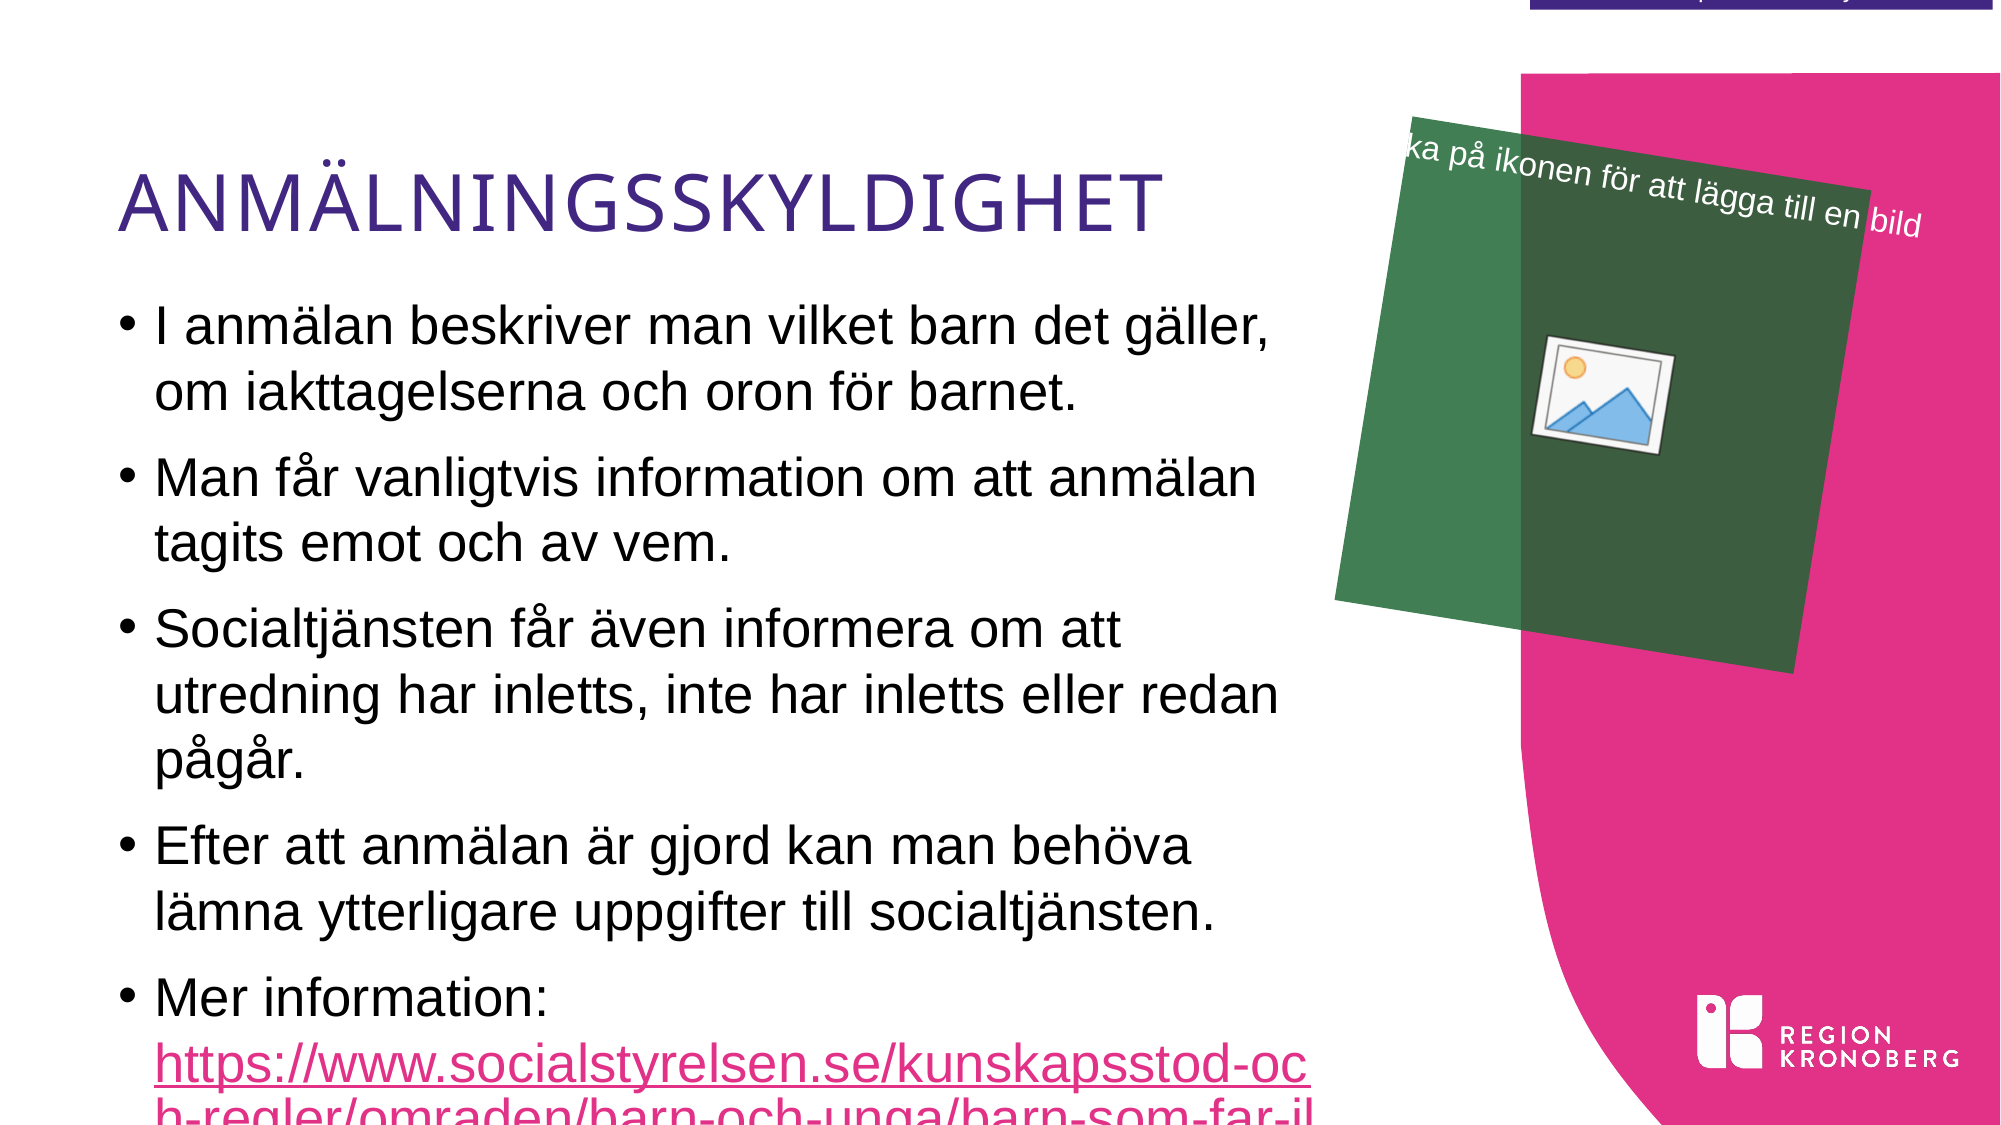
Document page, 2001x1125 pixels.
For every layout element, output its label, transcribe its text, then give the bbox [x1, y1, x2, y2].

title anmälningsskyldighet [103, 37, 1223, 255]
picture [1370, 150, 1836, 641]
picture [1688, 986, 1971, 1075]
list I anmälan beskriver man vilket barn det gäller, om iakttagelserna och oron för barnet. Man får vanligtvis information om att anmälan tagits emot och av vem. Socialtjänsten får även informera om att utredning har inletts, inte har inletts eller redan pågår. Efter att anmälan är gjord kan man behöva lämna ytterligare uppgifter till socialtjänsten. Mer information: https://www.socialstyrelsen.se/kunskapsstod-och-regler/omraden/barn-och-unga/barn-som-far-illa/ [103, 282, 1335, 1109]
